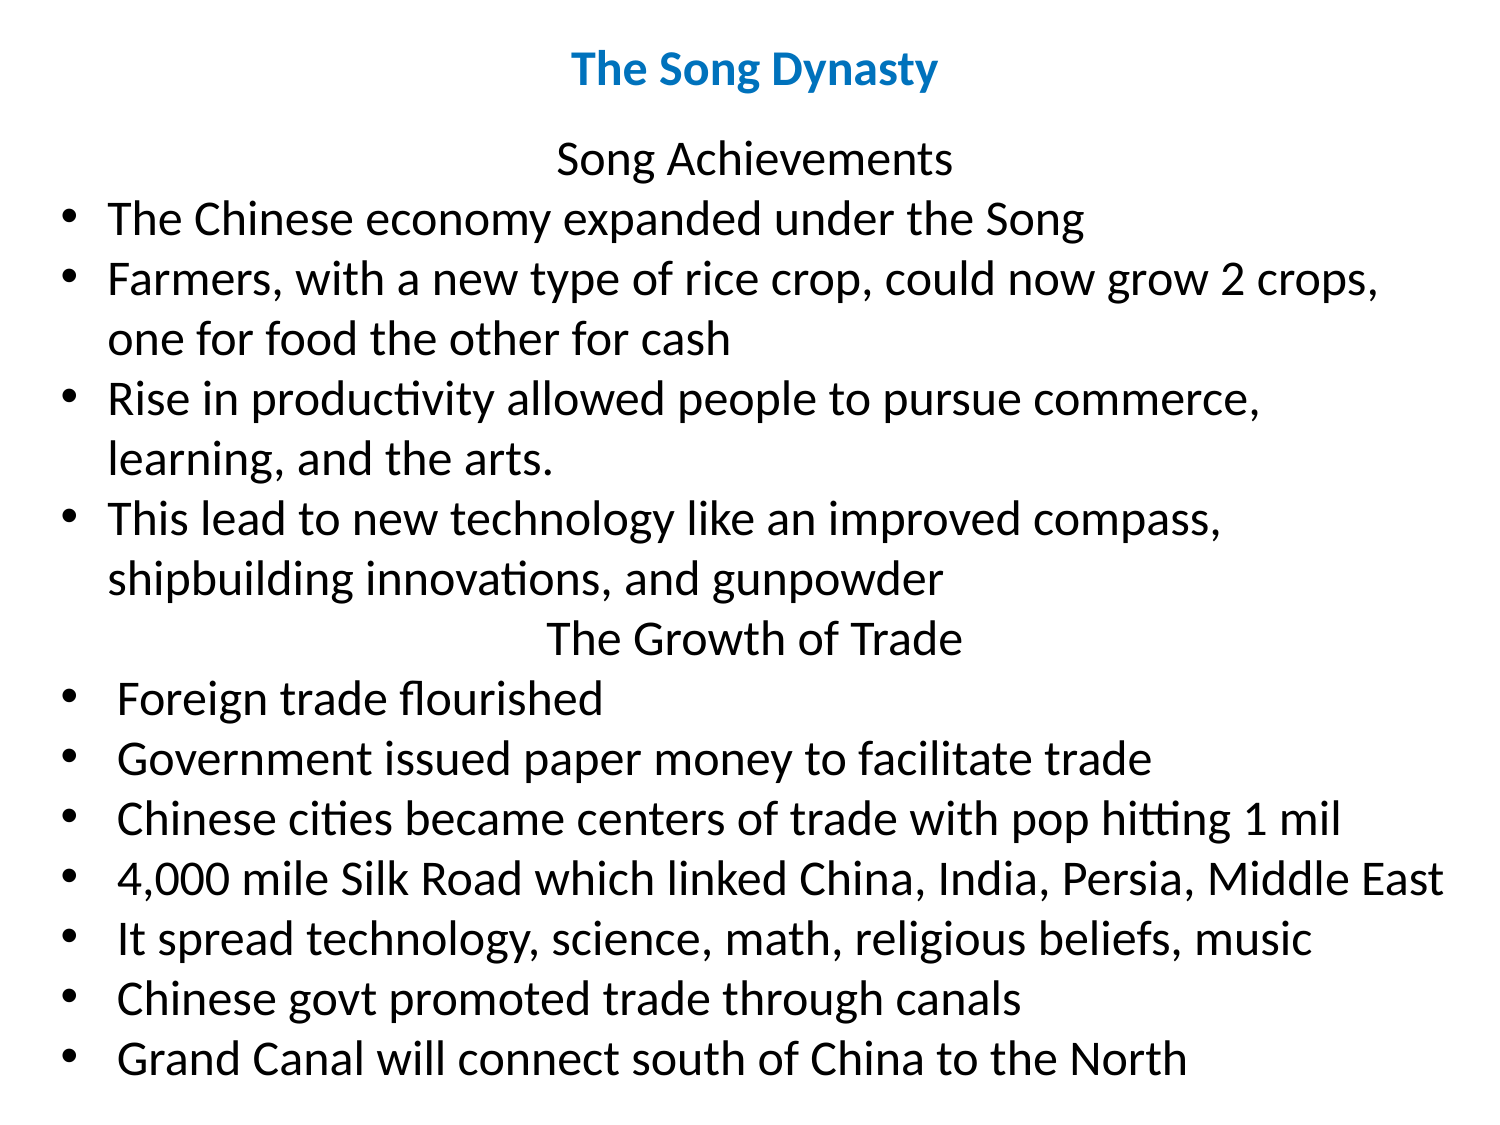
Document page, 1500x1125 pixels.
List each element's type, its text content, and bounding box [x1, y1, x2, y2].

text_box Song Achievements The Chinese economy expanded under the Song Farmers, with a new type of rice crop, could now grow 2 crops, one for food the other for cash Rise in productivity allowed people to pursue commerce, learning, and the arts. This lead to new technology like an improved compass, shipbuilding innovations, and gunpowder The Growth of Trade Foreign trade flourished Government issued paper money to facilitate trade Chinese cities became centers of trade with pop hitting 1 mil 4,000 mile Silk Road which linked China, India, Persia, Middle East It spread technology, science, math, religious beliefs, music Chinese govt promoted trade through canals Grand Canal will connect south of China to the North [45, 118, 1465, 1125]
text_box The Song Dynasty [45, 28, 1465, 104]
